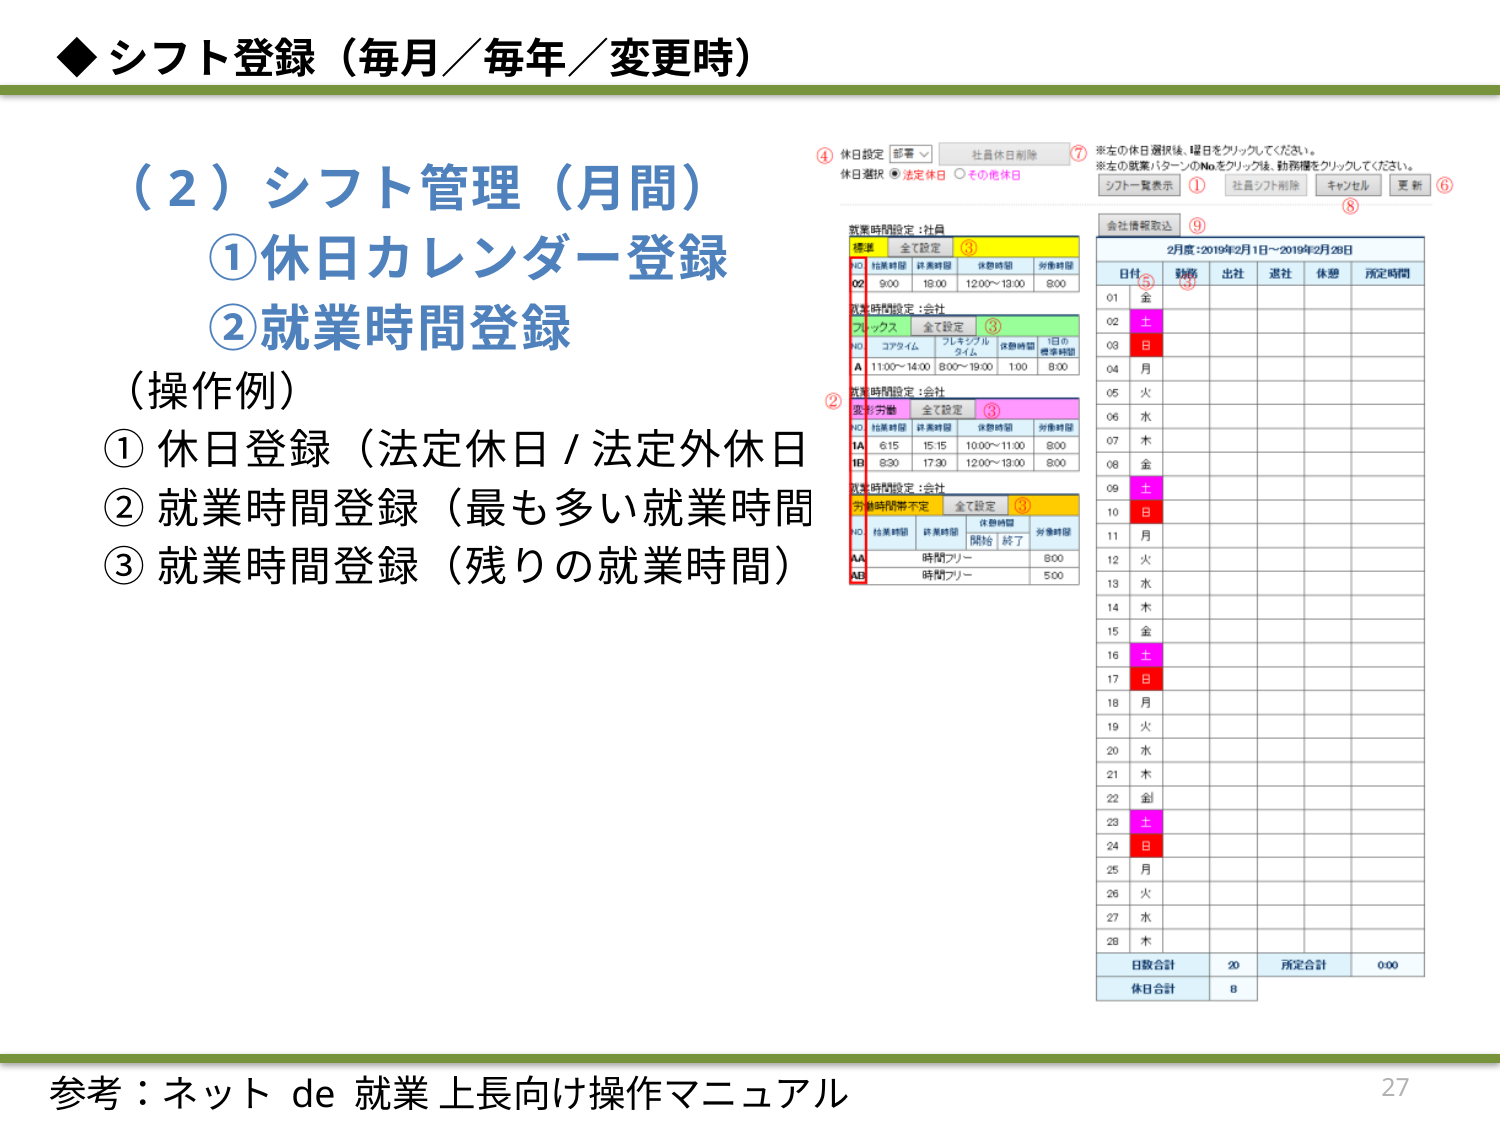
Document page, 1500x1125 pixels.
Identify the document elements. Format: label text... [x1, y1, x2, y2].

picture [811, 135, 1462, 1005]
slide_number 27 [1074, 1058, 1425, 1119]
text_box 参考：ネット de 就業 上長向け操作マニュアル [34, 1062, 1081, 1123]
title ◆シフト登録（毎月／毎年／変更時） [41, 24, 1412, 228]
list （2）シフト管理（月間） ①休日カレンダー登録 ②就業時間登録 （操作例） ①休日登録（法定休日/法定外休日） ②就業時間登録（最も多い就業時間） ③就業時間登録（残りの就業時間） [88, 149, 806, 811]
